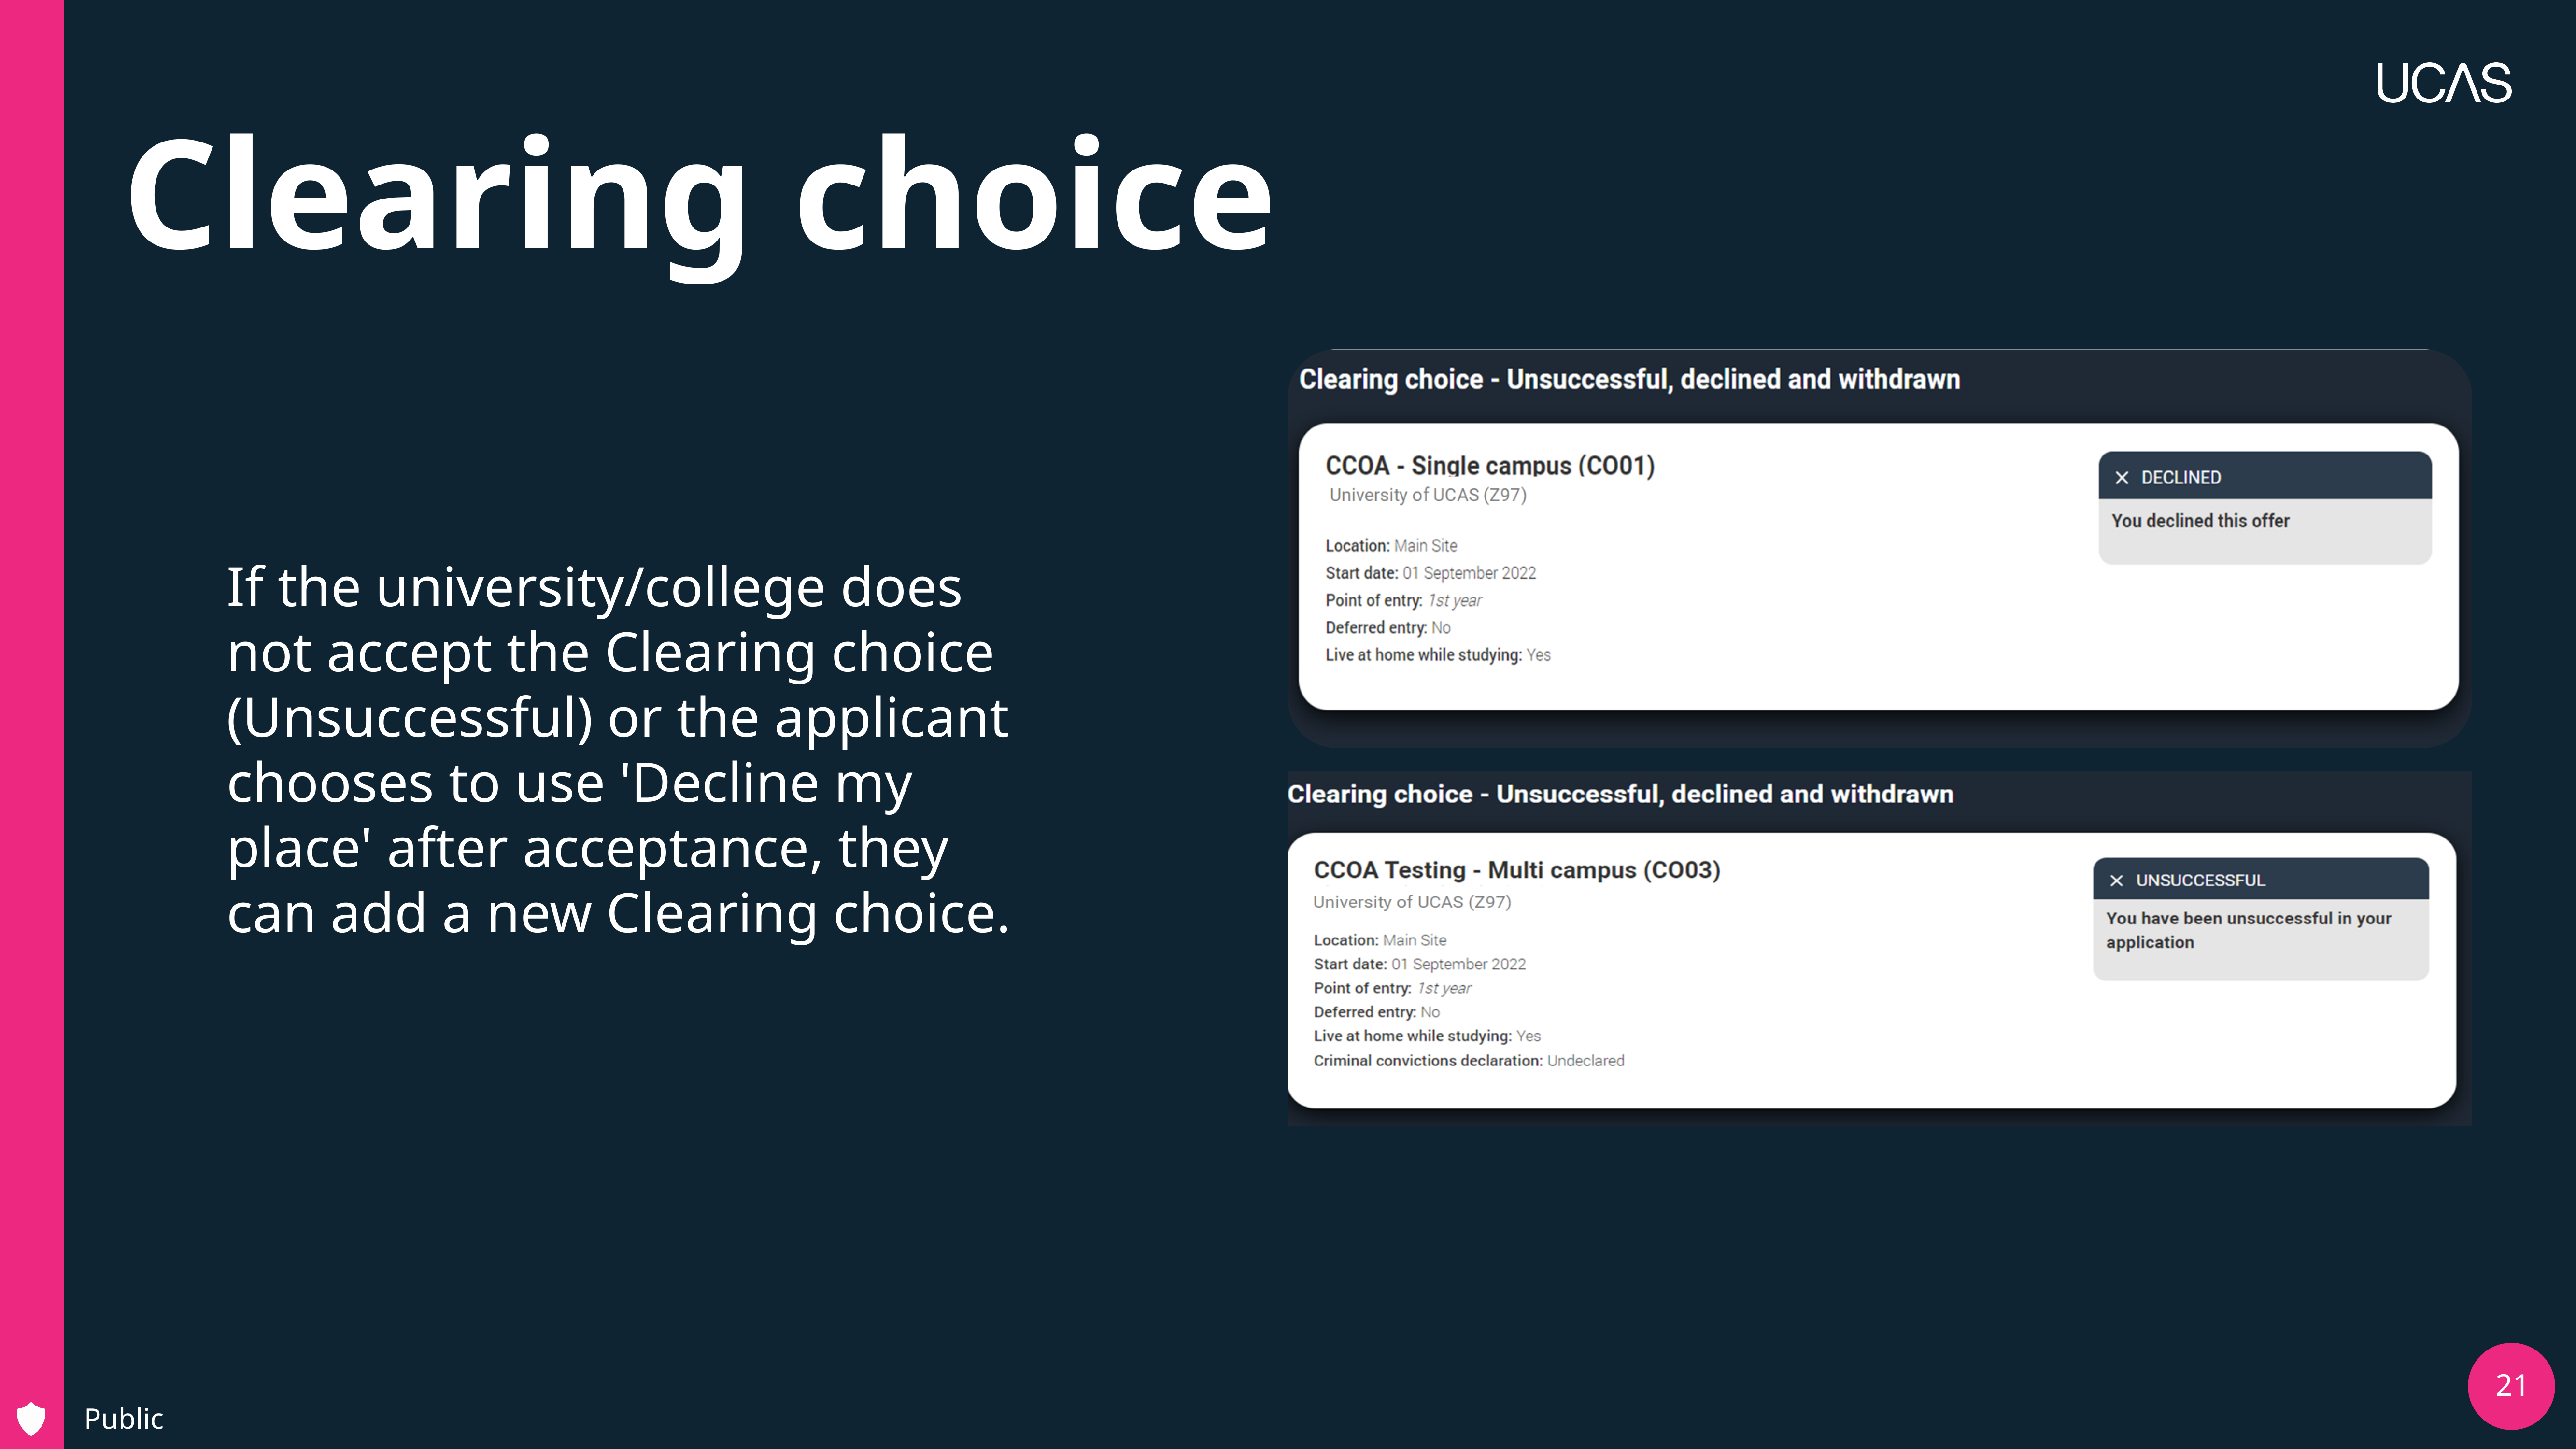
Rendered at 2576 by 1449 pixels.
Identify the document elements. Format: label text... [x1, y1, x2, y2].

text_box If the university/college does not accept the Clearing choice (Unsuccessful) or the applicant chooses to use 'Decline my place' after acceptance, they can add a new Clearing choice. [219, 548, 1029, 947]
picture [2378, 62, 2512, 103]
picture [11, 1399, 51, 1439]
title Clearing choice [122, 124, 2512, 287]
picture [1288, 349, 2473, 748]
list Public [64, 1399, 503, 1439]
picture [1288, 771, 2473, 1126]
